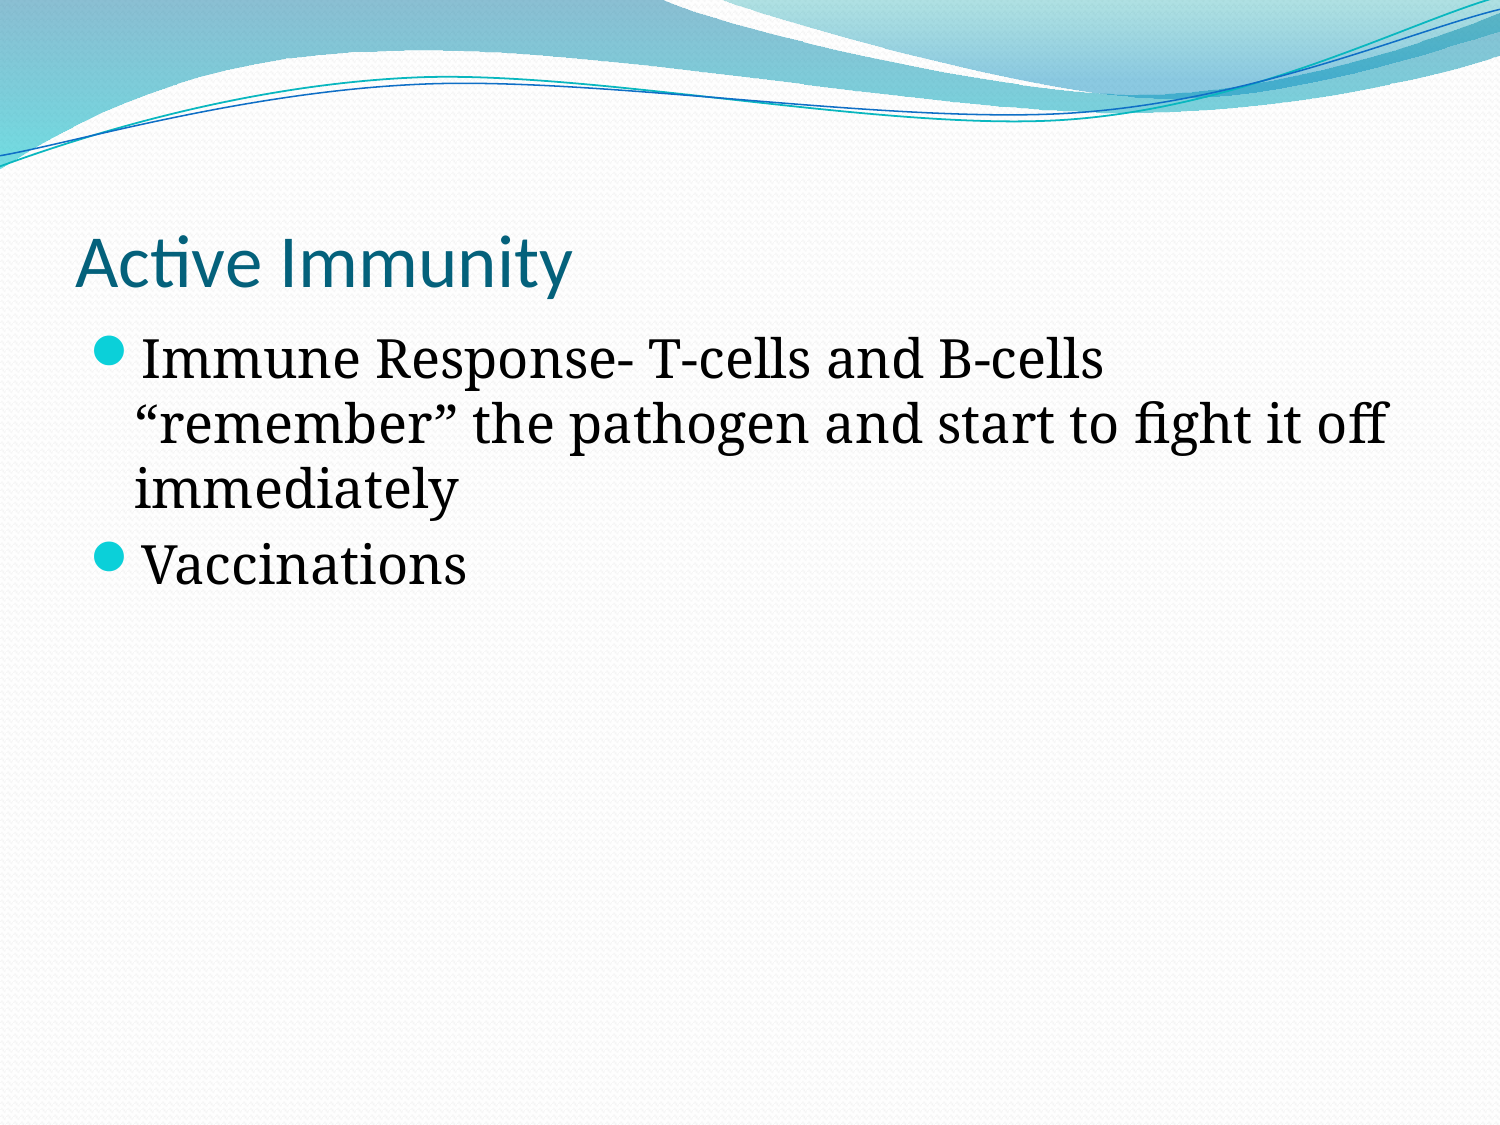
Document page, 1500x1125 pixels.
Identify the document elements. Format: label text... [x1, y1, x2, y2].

list Immune Response- T-cells and B-cells “remember” the pathogen and start to fight it off immediately Vaccinations [75, 317, 1425, 1038]
title Active Immunity [75, 115, 1425, 303]
